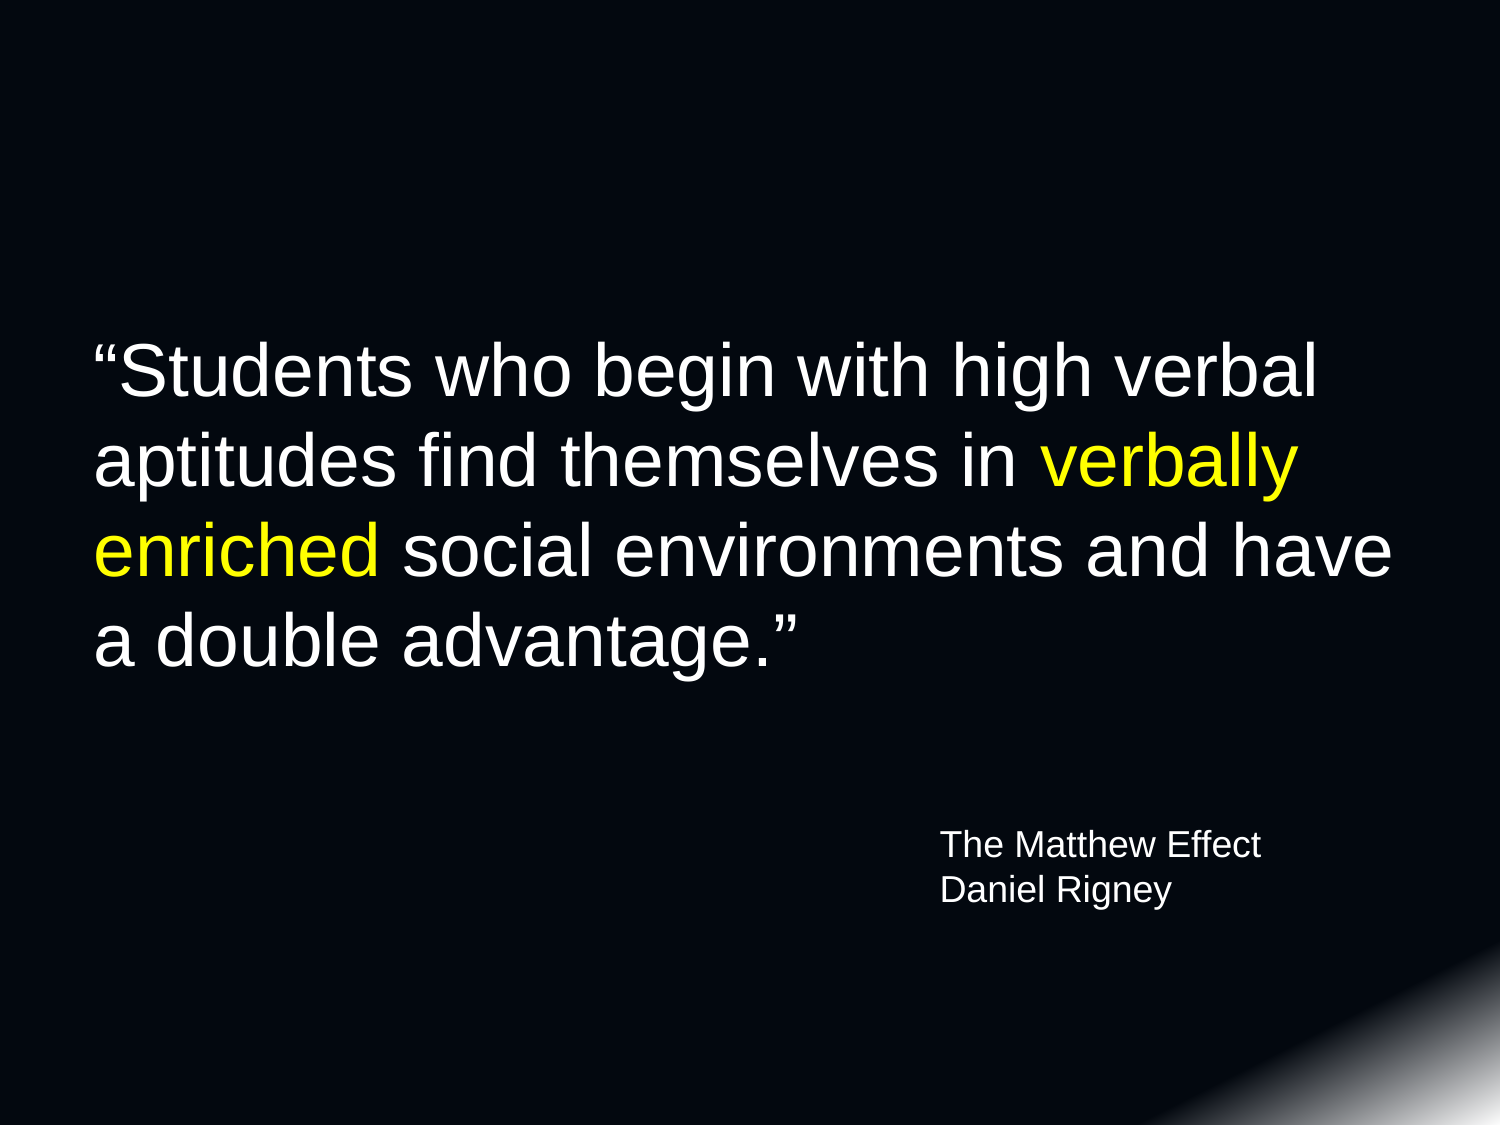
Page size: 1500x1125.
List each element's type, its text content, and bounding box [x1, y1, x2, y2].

text_box “Students who begin with high verbal aptitudes find themselves in verbally enriched social environments and have a double advantage.” [78, 314, 1467, 690]
text_box The Matthew Effect Daniel Rigney [924, 812, 1500, 918]
